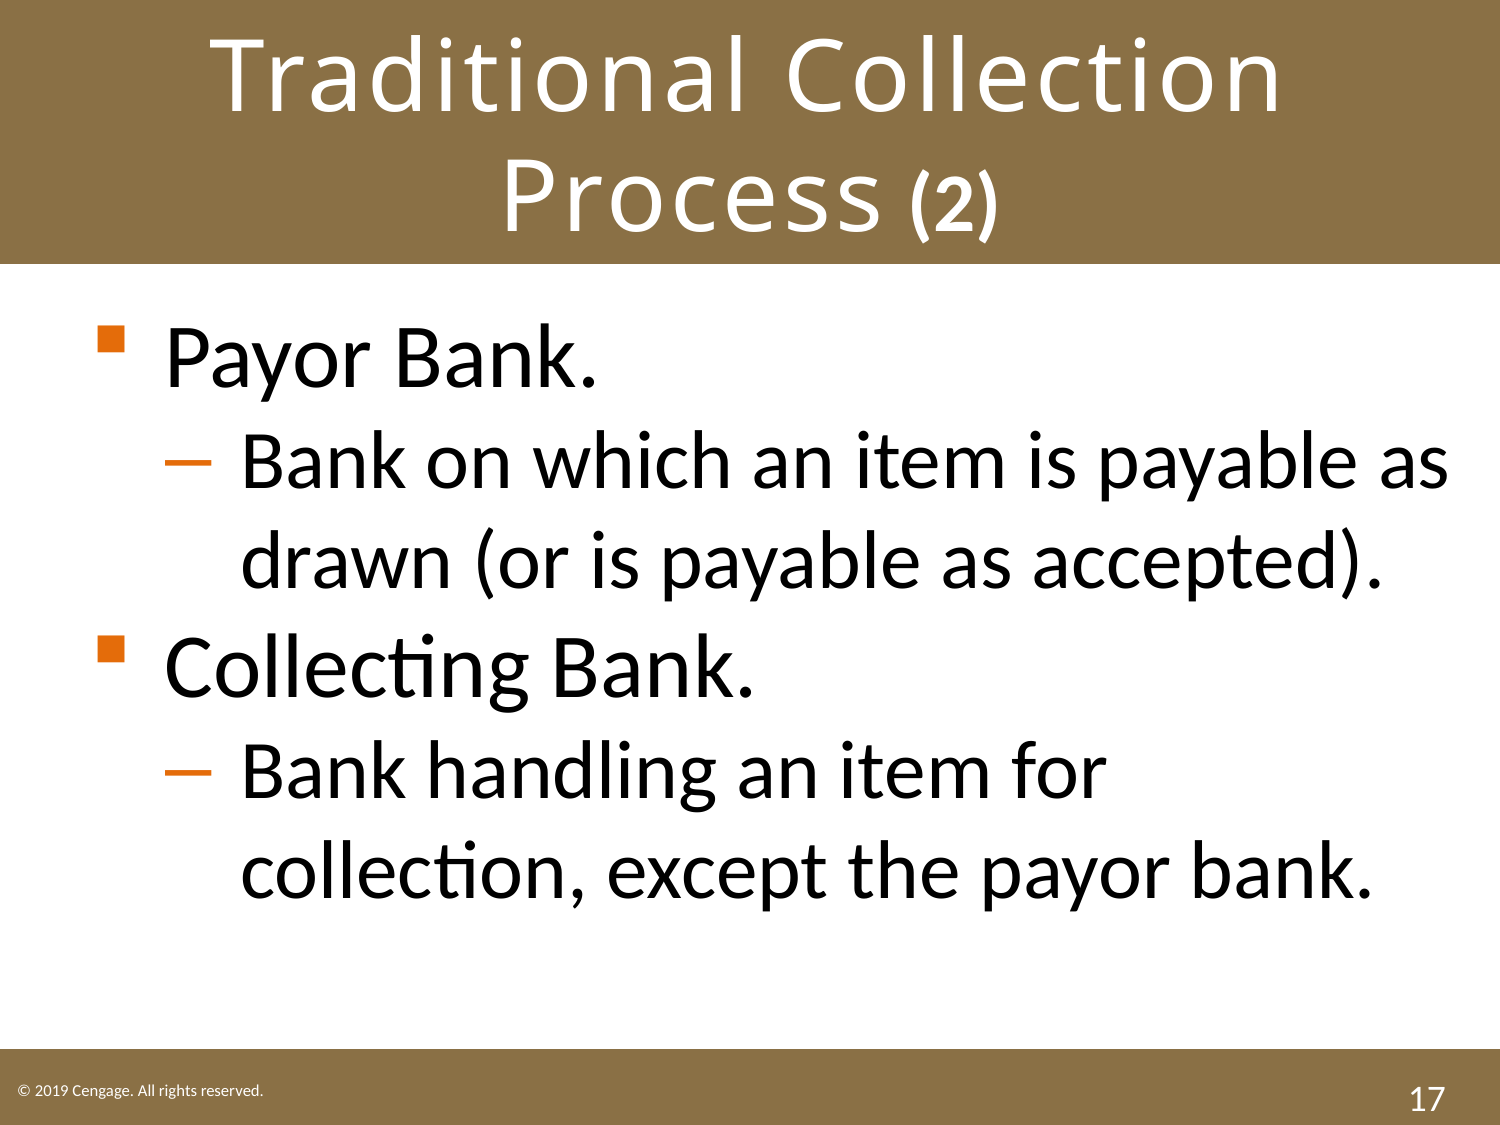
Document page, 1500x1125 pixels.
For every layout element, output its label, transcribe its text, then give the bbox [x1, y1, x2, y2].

slide_number 17 [1110, 1074, 1461, 1119]
list Payor Bank. Bank on which an item is payable as drawn (or is payable as accepted). Collecting Bank. Bank handling an item for collection, except the payor bank. [75, 287, 1475, 1075]
title Traditional Collection Process (2) [0, 0, 1500, 264]
